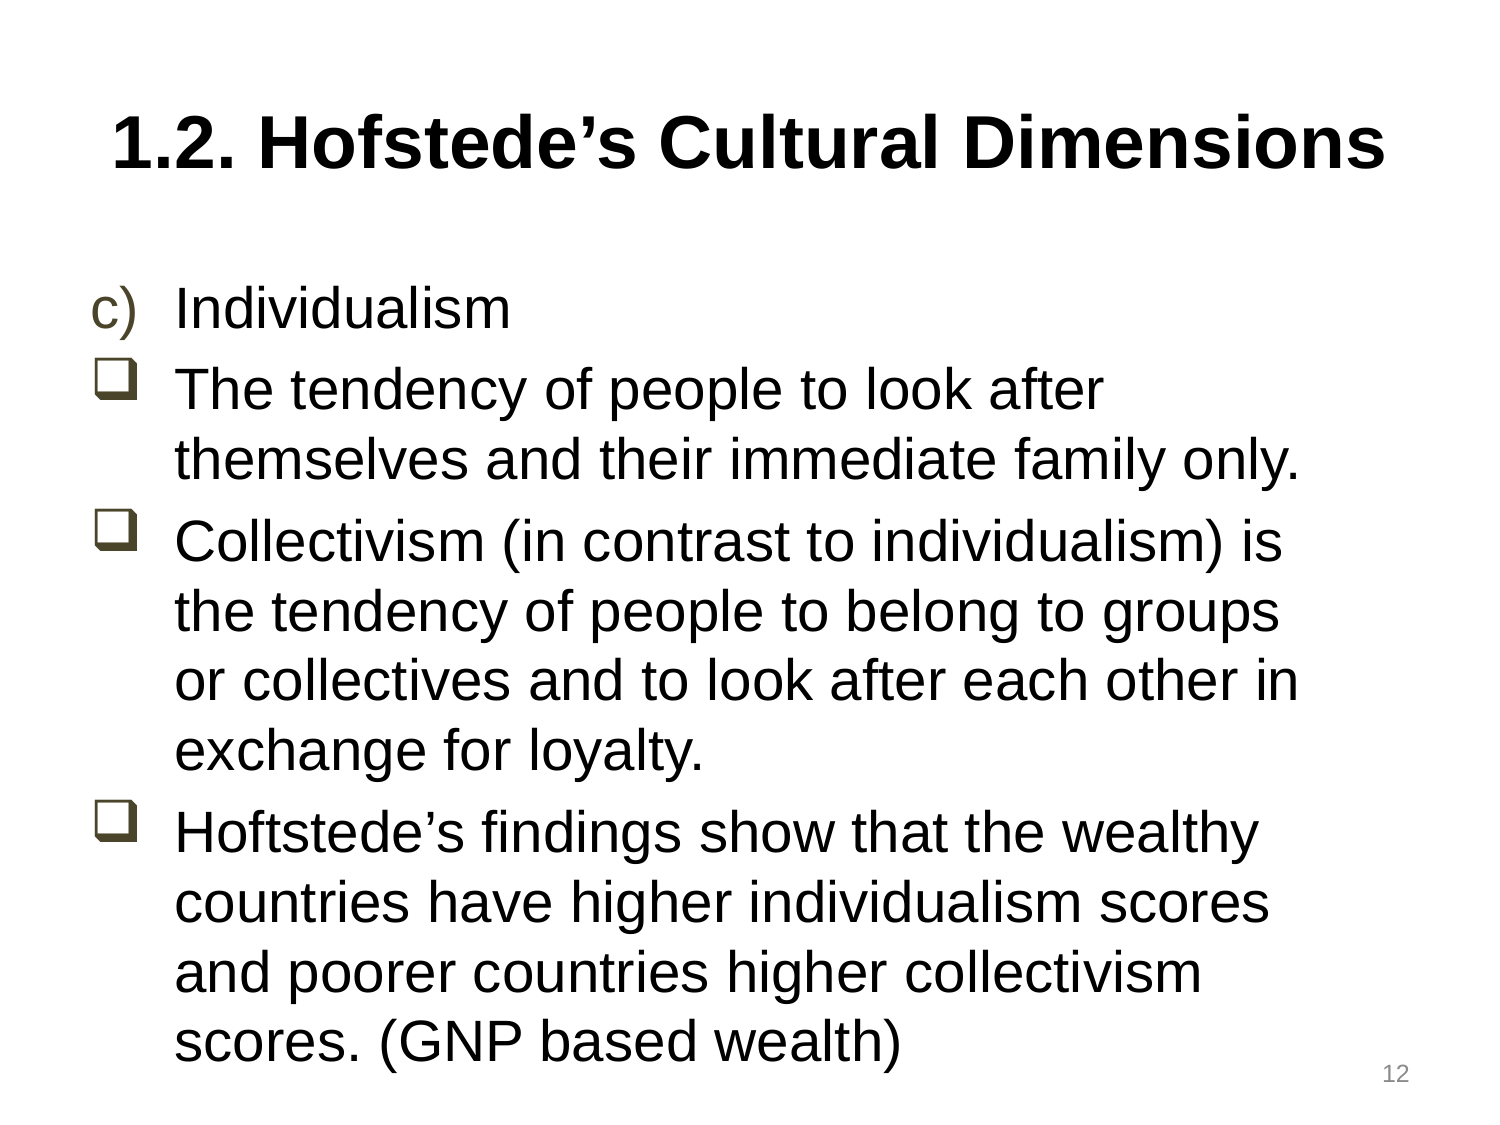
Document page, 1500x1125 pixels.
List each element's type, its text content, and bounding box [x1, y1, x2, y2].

title 1.2. Hofstede’s Cultural Dimensions [74, 44, 1426, 233]
list Individualism The tendency of people to look after themselves and their immediate family only. Collectivism (in contrast to individualism) is the tendency of people to belong to groups or collectives and to look after each other in exchange for loyalty. Hoftstede’s findings show that the wealthy countries have higher individualism scores and poorer countries higher collectivism scores. (GNP based wealth) [74, 262, 1326, 1125]
slide_number 12 [1074, 1042, 1425, 1103]
